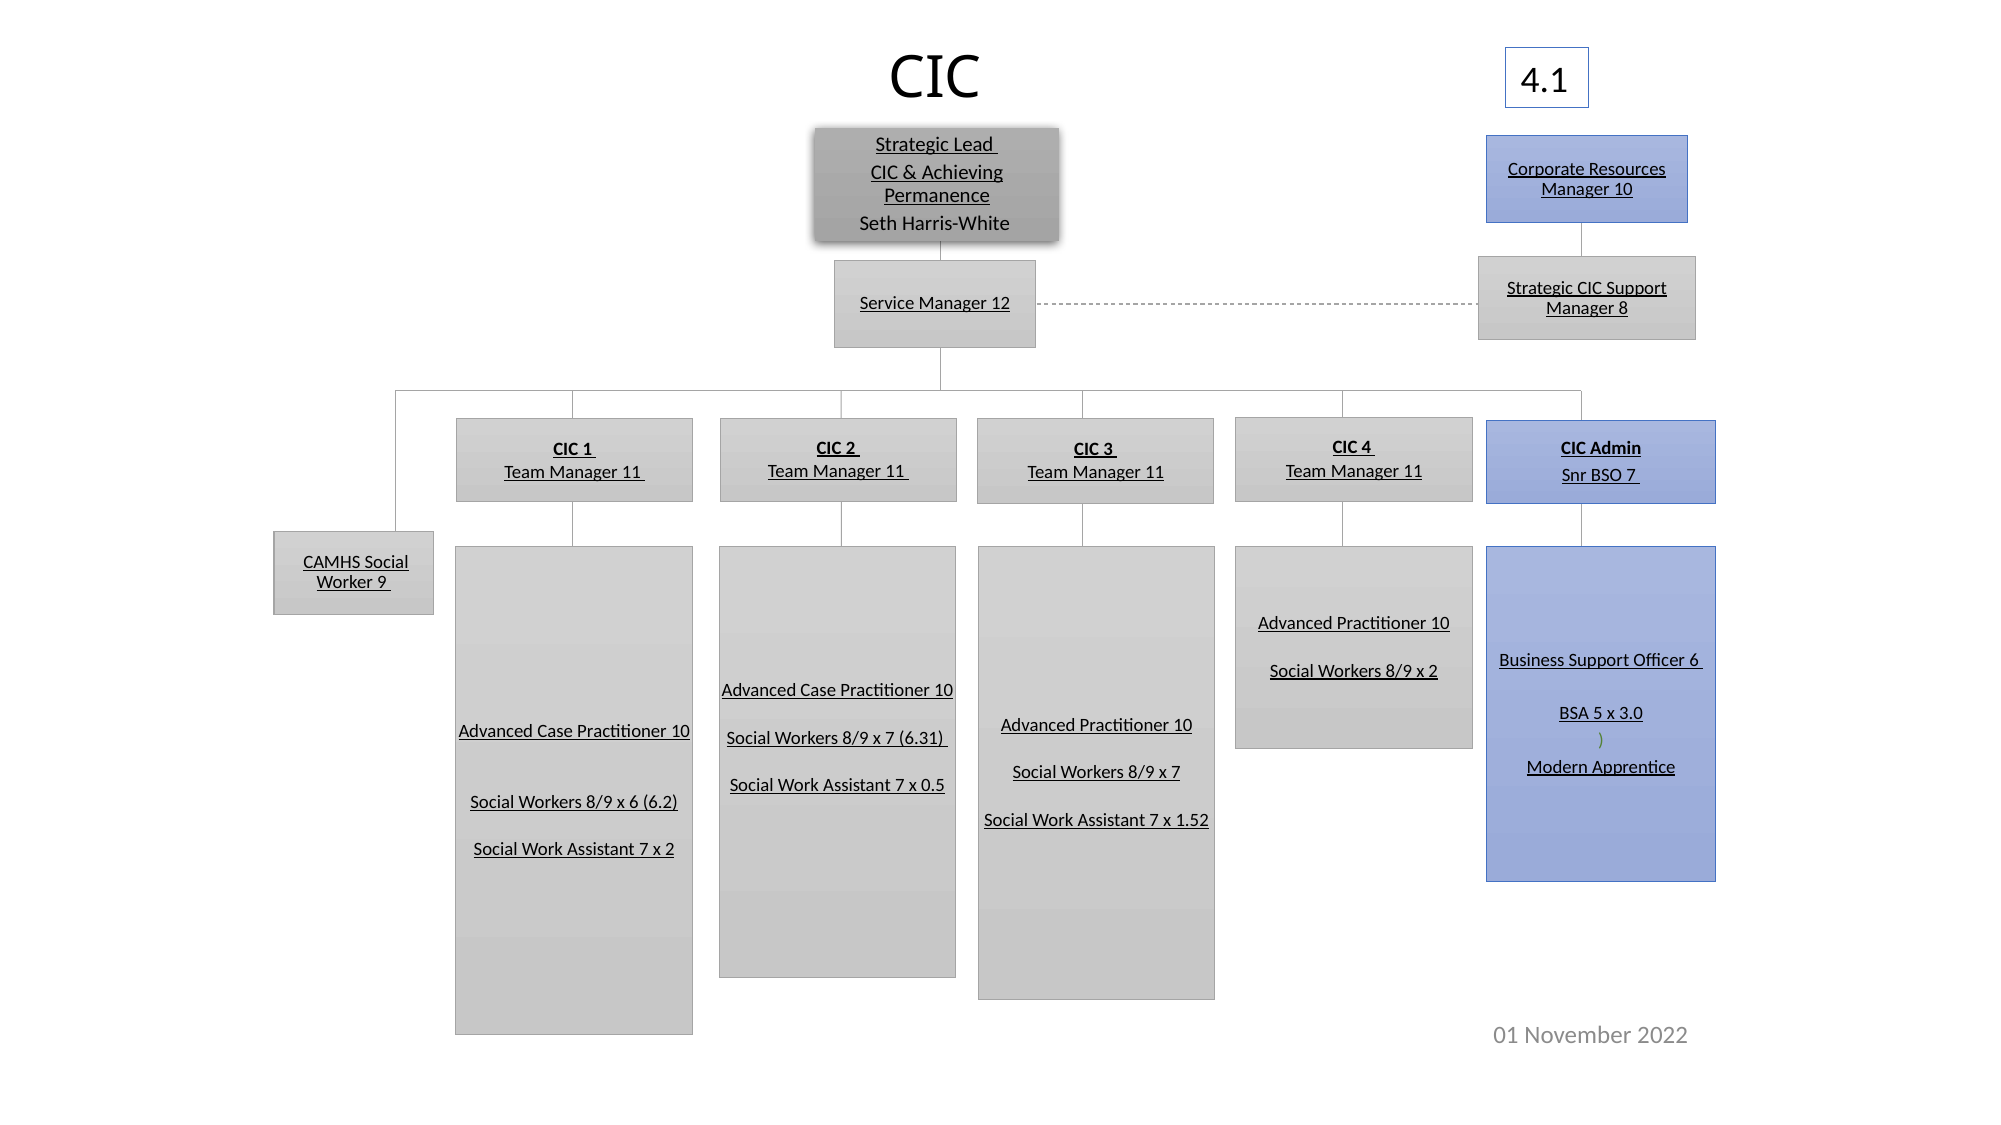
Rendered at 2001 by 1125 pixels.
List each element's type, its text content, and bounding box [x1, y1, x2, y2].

text_box Advanced Practitioner 10 Social Workers 8/9 x 2 [1235, 546, 1473, 749]
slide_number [1478, 1011, 1710, 1057]
text_box CIC 4 Team Manager 11 [1343, 417, 1473, 502]
text_box CAMHS Social Worker 9 [273, 531, 434, 615]
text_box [455, 390, 1215, 1035]
text_box Strategic CIC Support Manager 8 [1478, 256, 1696, 340]
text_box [1486, 420, 1716, 882]
text_box Service Manager 12 [941, 260, 1036, 348]
text_box Service Manager 12 [834, 260, 940, 348]
title CIC [536, 44, 1333, 112]
text_box 4.1 [1505, 47, 1589, 108]
text_box CIC 4 Team Manager 11 [1235, 417, 1342, 502]
text_box Strategic Lead CIC & Achieving Permanence Seth Harris-White [815, 127, 1060, 241]
text_box Corporate Resources Manager 10 [1486, 135, 1688, 223]
